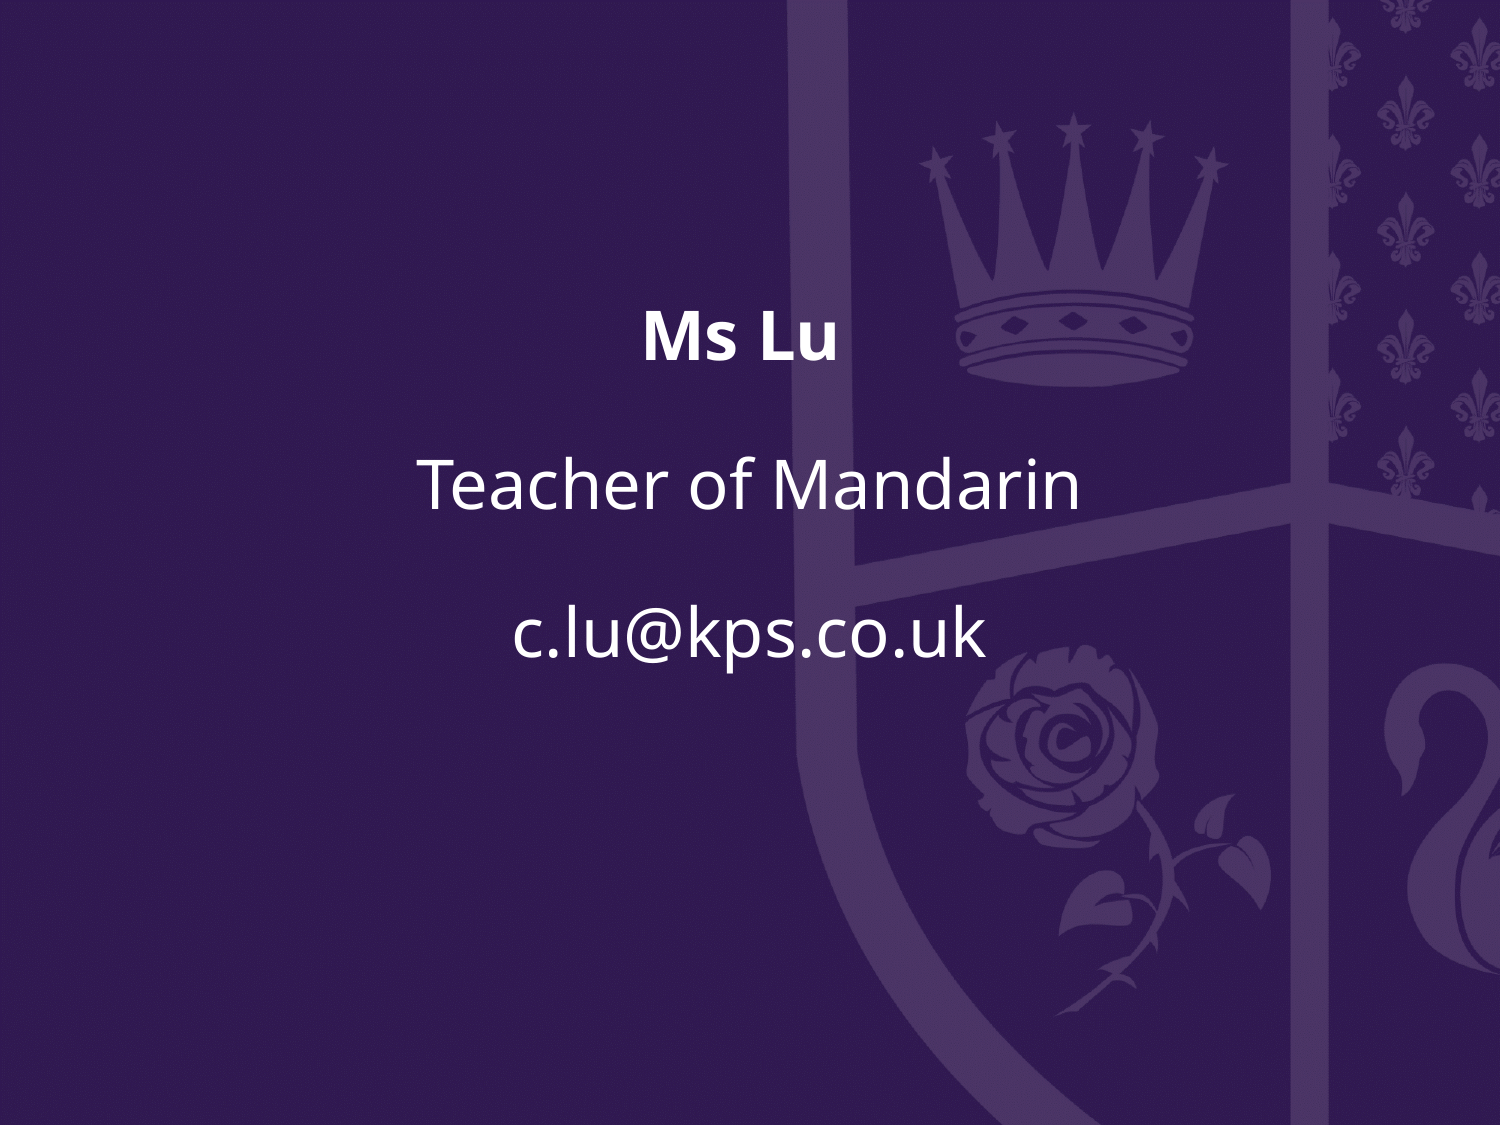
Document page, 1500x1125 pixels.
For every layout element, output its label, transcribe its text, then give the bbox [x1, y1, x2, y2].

title Ms Lu Teacher of Mandarin c.lu@kps.co.uk [187, 281, 1313, 680]
picture [0, 0, 1500, 1125]
